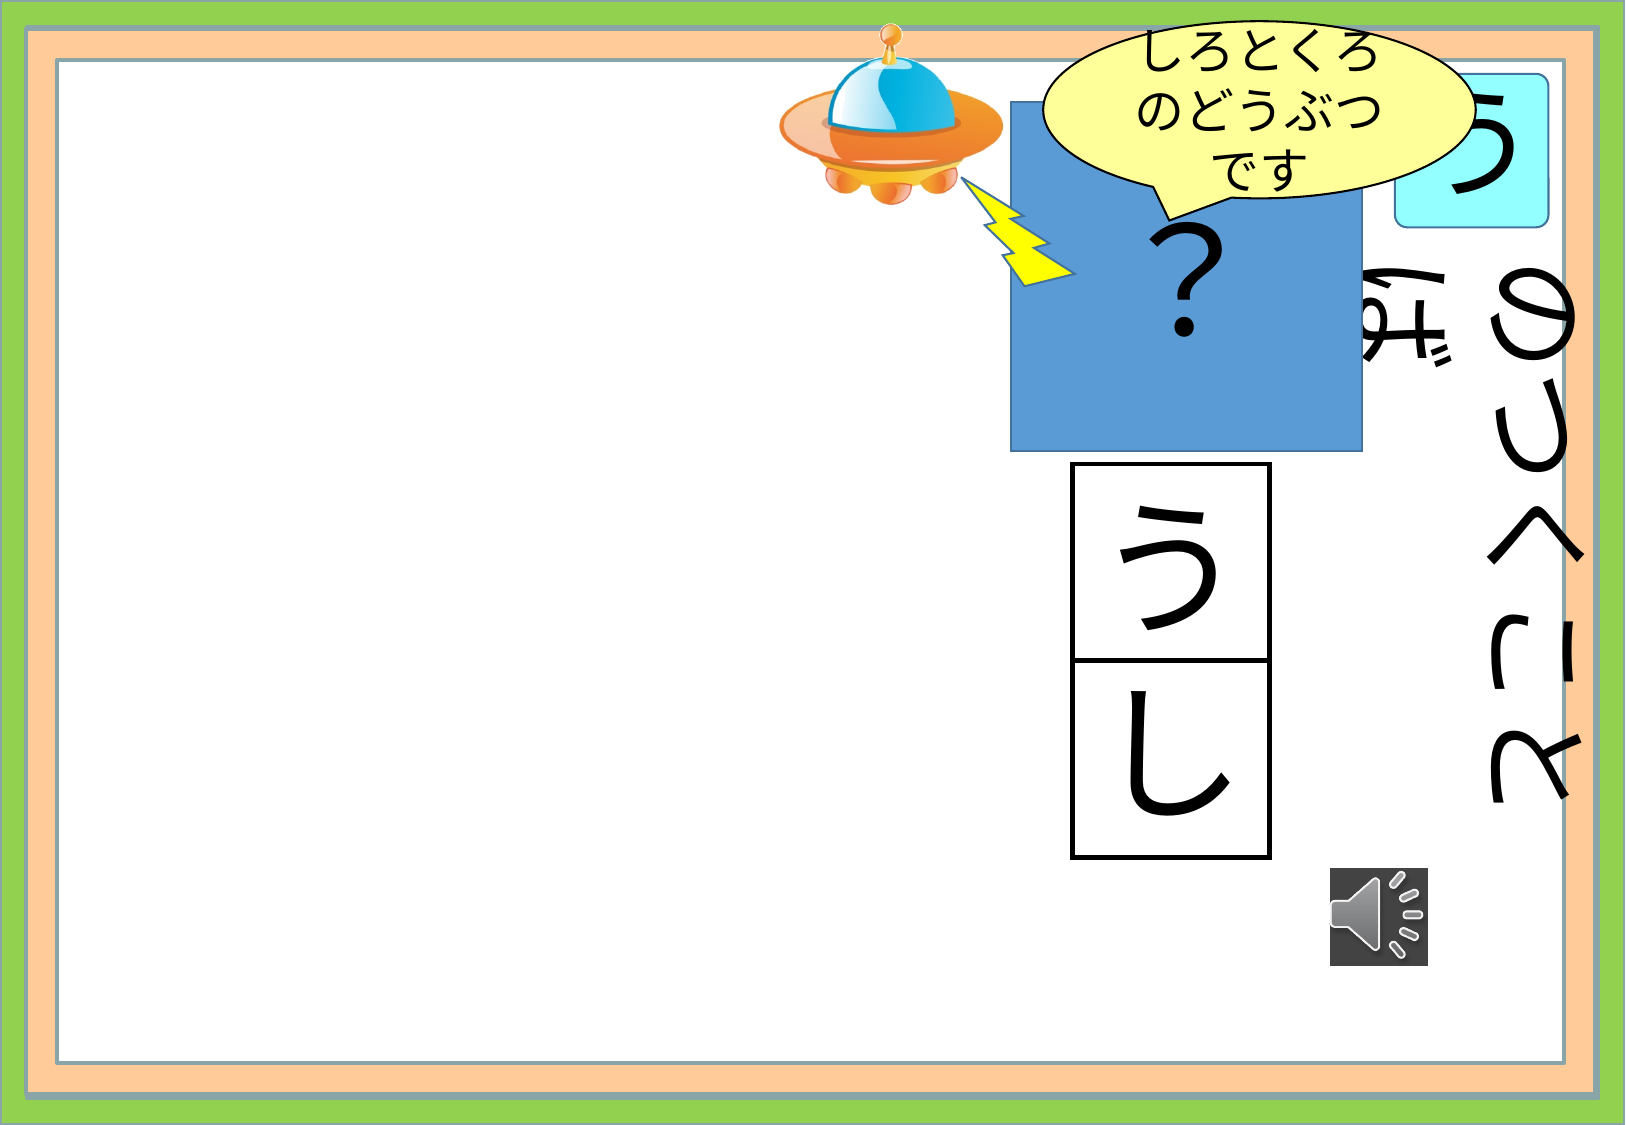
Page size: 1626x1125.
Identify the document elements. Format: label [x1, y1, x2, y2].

picture [776, 21, 1004, 206]
picture [1329, 867, 1429, 968]
text_box [1072, 463, 1270, 858]
text_box [0, 0, 1625, 1125]
